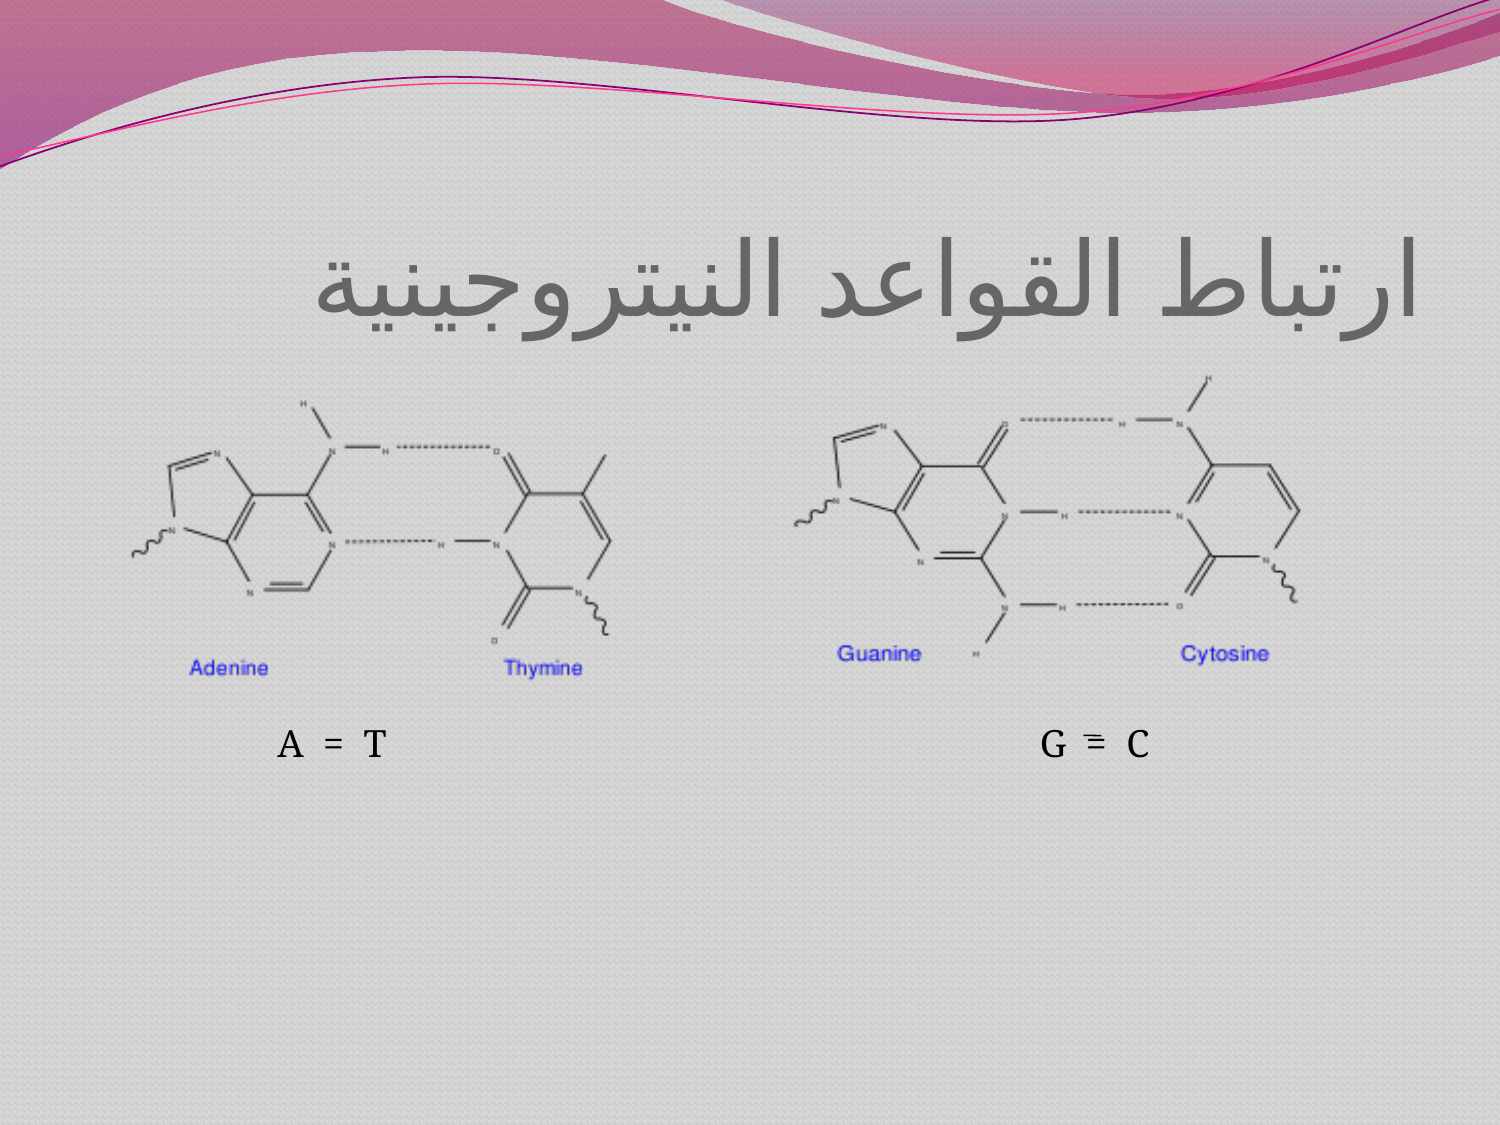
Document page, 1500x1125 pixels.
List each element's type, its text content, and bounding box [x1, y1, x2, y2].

text_box G = C [1025, 712, 1213, 773]
title ارتباط القواعد النيتروجينية [75, 149, 1425, 338]
text_box A = T [262, 712, 450, 773]
picture [112, 374, 690, 688]
picture [774, 349, 1352, 688]
